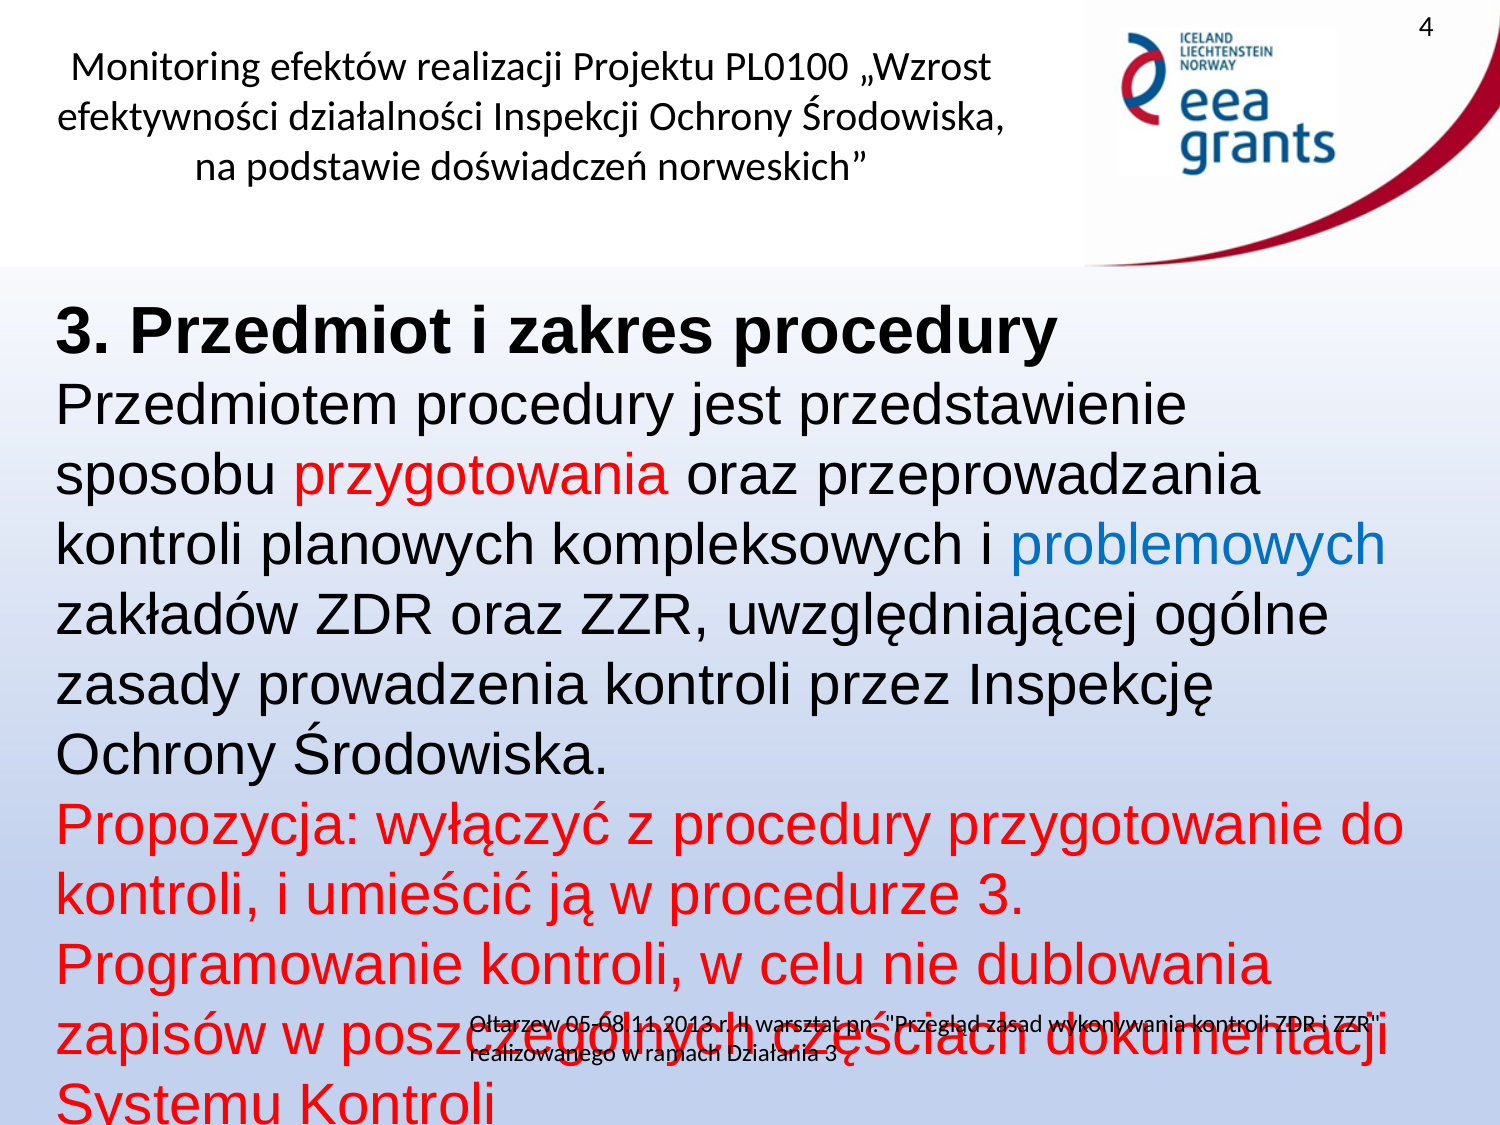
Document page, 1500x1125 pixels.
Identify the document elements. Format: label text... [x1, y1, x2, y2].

title 3. Przedmiot i zakres procedury Przedmiotem procedury jest przedstawienie sposobu przygotowania oraz przeprowadzania kontroli planowych kompleksowych i problemowych zakładów ZDR oraz ZZR, uwzględniającej ogólne zasady prowadzenia kontroli przez Inspekcję Ochrony Środowiska. Propozycja: wyłączyć z procedury przygotowanie do kontroli, i umieścić ją w procedurze 3. Programowanie kontroli, w celu nie dublowania zapisów w poszczególnych częściach dokumentacji Systemu Kontroli [41, 278, 1436, 1000]
picture [0, 0, 1500, 1125]
slide_number 4 [1403, 0, 1500, 60]
footer Ołtarzew 05-08.11.2013 r. II warsztat pn. "Przegląd zasad wykonywania kontroli ZDR i ZZR" realizowanego w ramach Działania 3 [454, 999, 1471, 1103]
